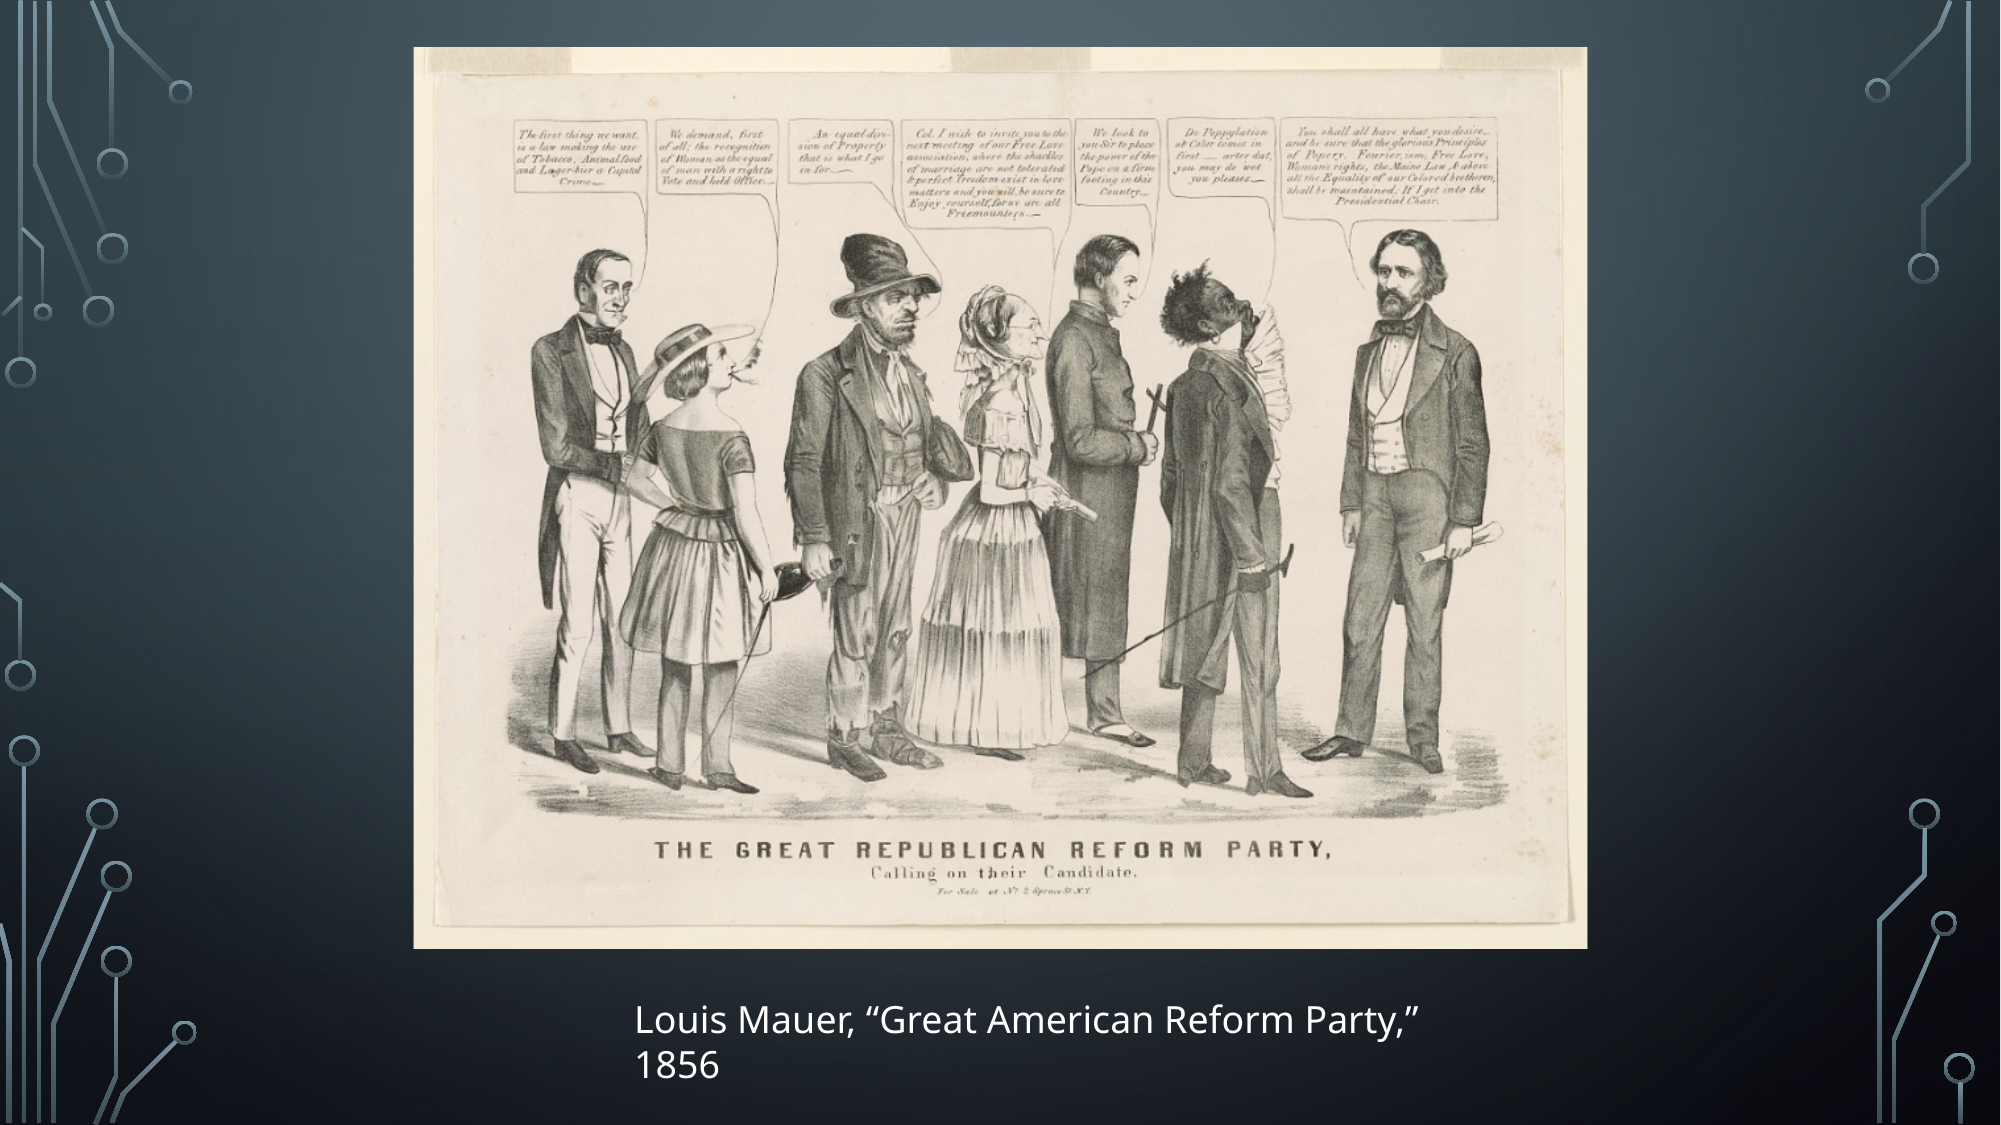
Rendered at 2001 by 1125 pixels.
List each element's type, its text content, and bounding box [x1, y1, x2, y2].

picture [246, 47, 1754, 949]
text_box Louis Mauer, “Great American Reform Party,” 1856 [619, 988, 1447, 1094]
